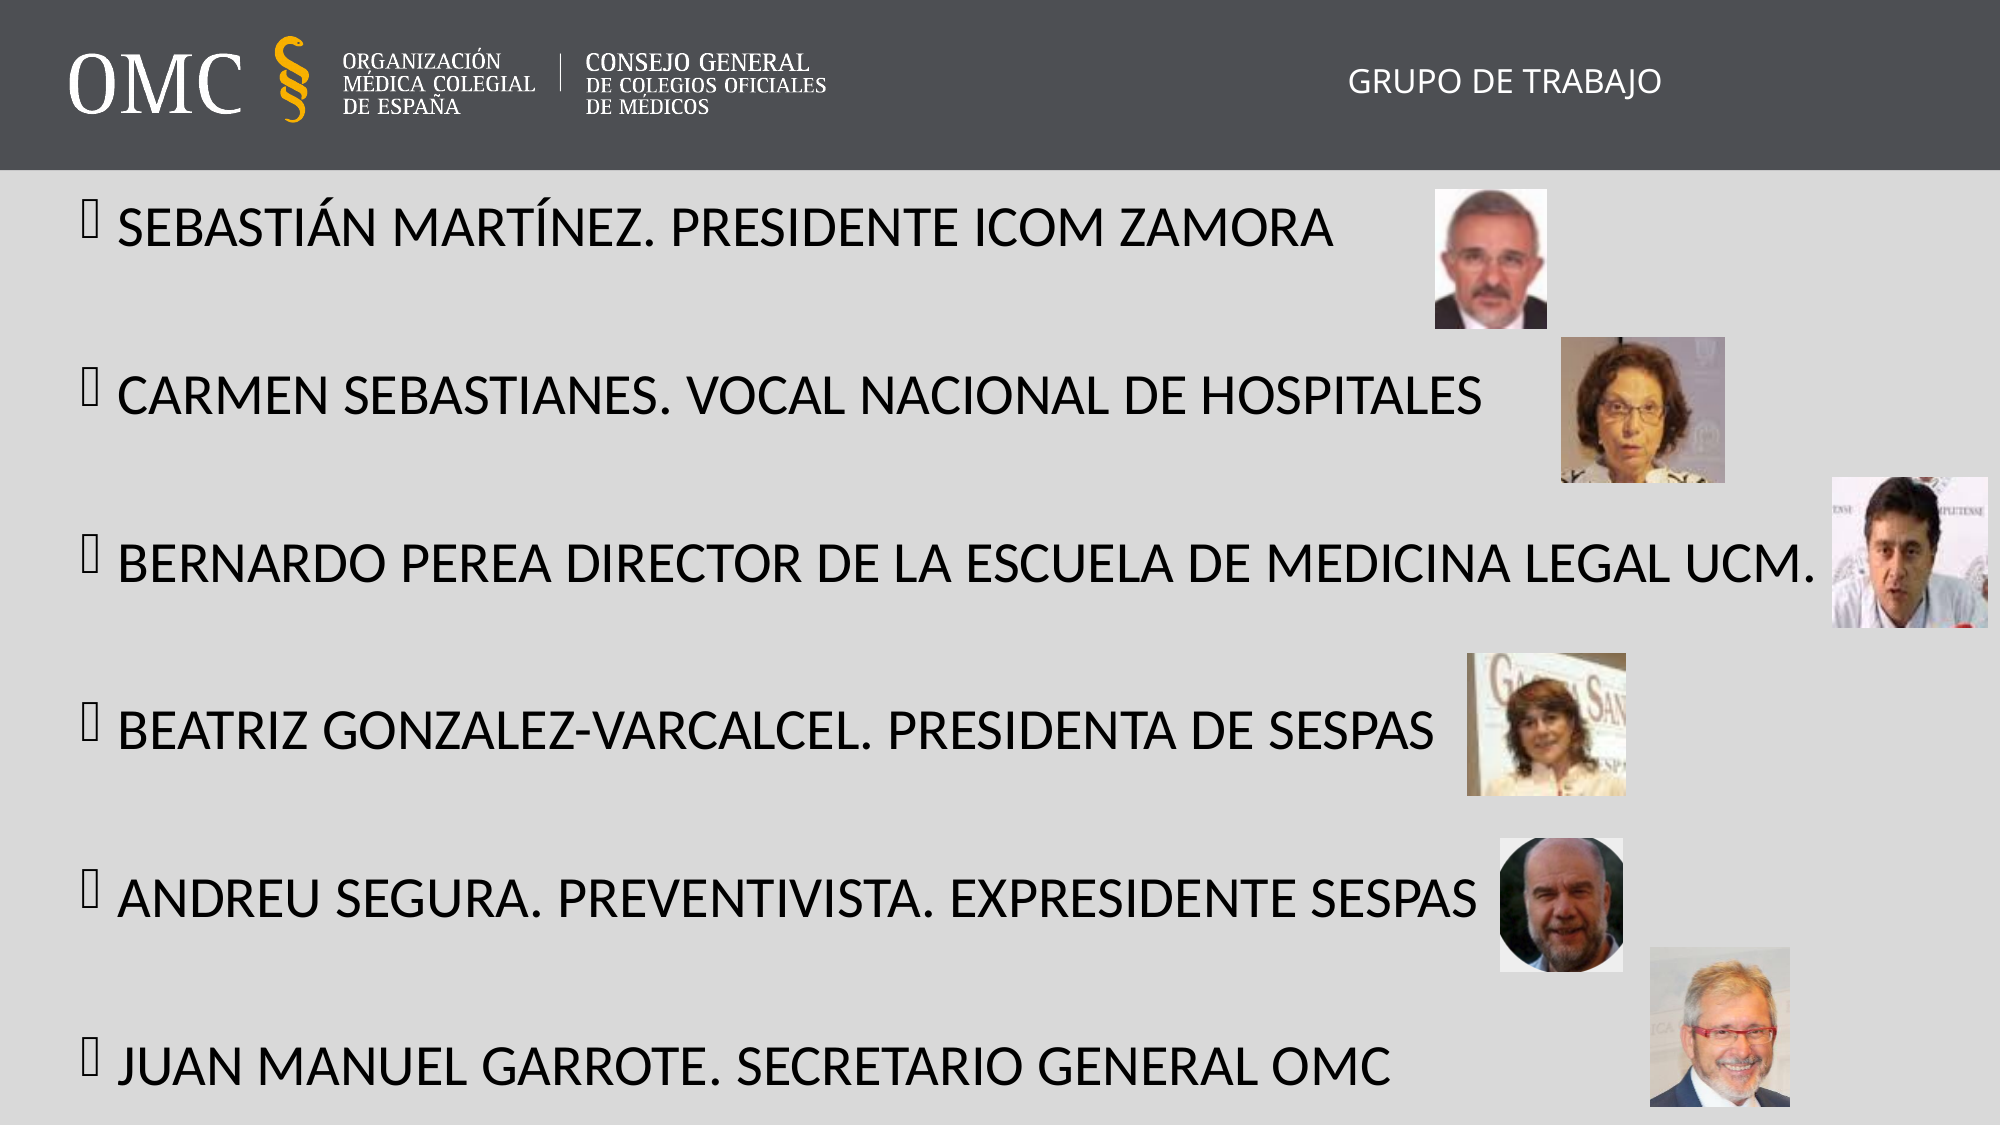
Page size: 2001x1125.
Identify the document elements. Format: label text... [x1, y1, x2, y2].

list GRUPO DE TRABAJO [1332, 57, 1956, 117]
picture [1832, 477, 1988, 628]
picture [1561, 337, 1725, 483]
picture [1467, 653, 1626, 796]
picture [11, 0, 884, 173]
picture [1650, 947, 1790, 1107]
list SEBASTIÁN MARTÍNEZ. PRESIDENTE ICOM ZAMORA CARMEN SEBASTIANES. VOCAL NACIONAL DE HOSPITALES BERNARDO PEREA DIRECTOR DE LA ESCUELA DE MEDICINA LEGAL UCM. BEATRIZ GONZALEZ-VARCALCEL. PRESIDENTA DE SESPAS ANDREU SEGURA. PREVENTIVISTA. EXPRESIDENTE SESPAS JUAN MANUEL GARROTE. SECRETARIO GENERAL OMC [65, 189, 1956, 1107]
picture [1500, 838, 1623, 972]
picture [1435, 189, 1547, 329]
